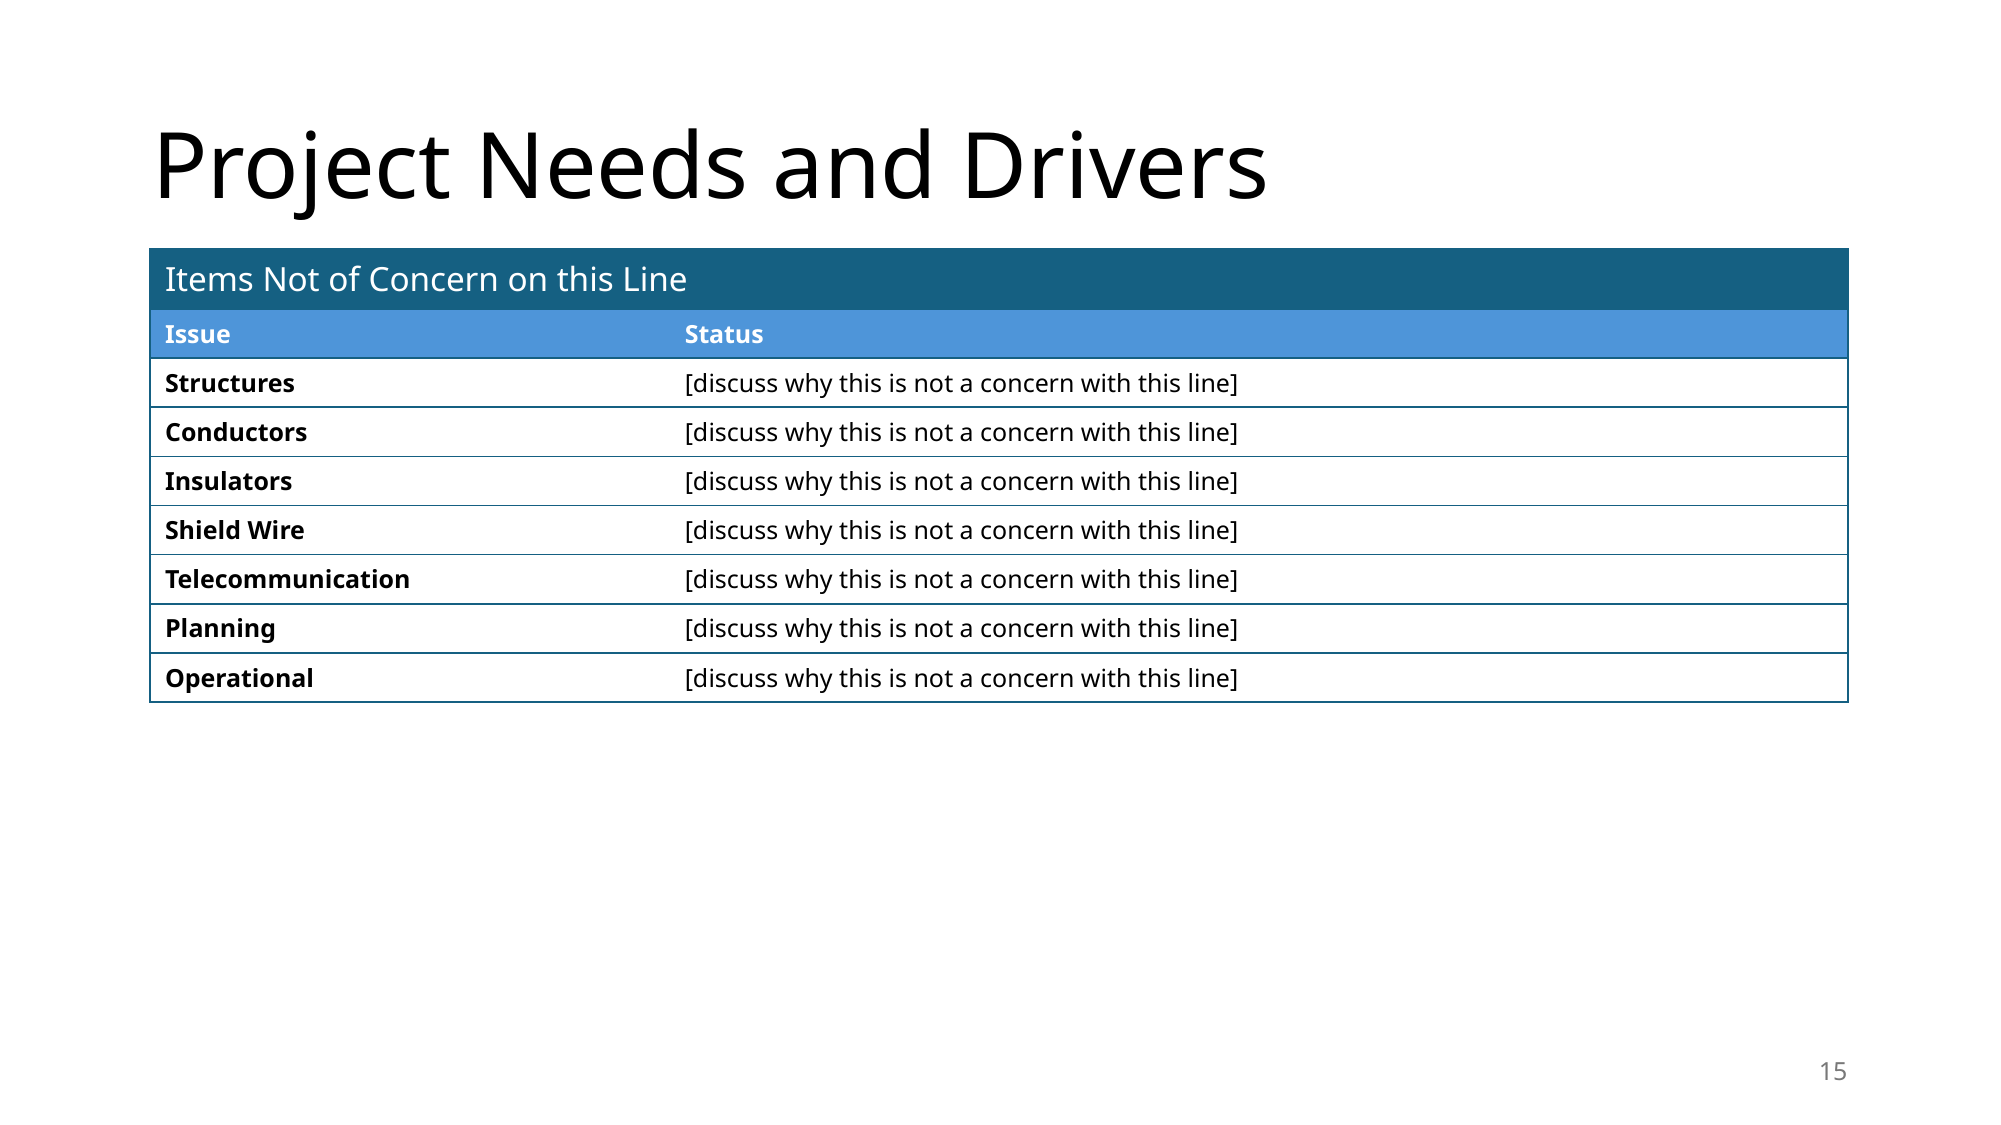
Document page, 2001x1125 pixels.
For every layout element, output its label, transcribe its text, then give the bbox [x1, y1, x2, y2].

table_cell Operational [151, 654, 670, 701]
table_cell [discuss why this is not a concern with this line] [670, 555, 1847, 603]
title Project Needs and Drivers [137, 59, 1863, 278]
table_cell [discuss why this is not a concern with this line] [670, 457, 1847, 505]
table_cell Conductors [151, 408, 670, 456]
table_cell Issue [151, 310, 670, 357]
table_cell [discuss why this is not a concern with this line] [670, 506, 1847, 554]
slide_number 15 [1412, 1042, 1863, 1103]
table_cell [discuss why this is not a concern with this line] [670, 654, 1847, 701]
table_cell Telecommunication [151, 555, 670, 603]
table_cell Planning [151, 605, 670, 652]
table_cell [discuss why this is not a concern with this line] [670, 408, 1847, 456]
table_cell Structures [151, 359, 670, 406]
table_cell Status [670, 310, 1847, 357]
table_cell Insulators [151, 457, 670, 505]
table_cell [discuss why this is not a concern with this line] [670, 605, 1847, 652]
table_cell [discuss why this is not a concern with this line] [670, 359, 1847, 406]
table_cell Shield Wire [151, 506, 670, 554]
table_header Items Not of Concern on this Line [151, 250, 1847, 308]
